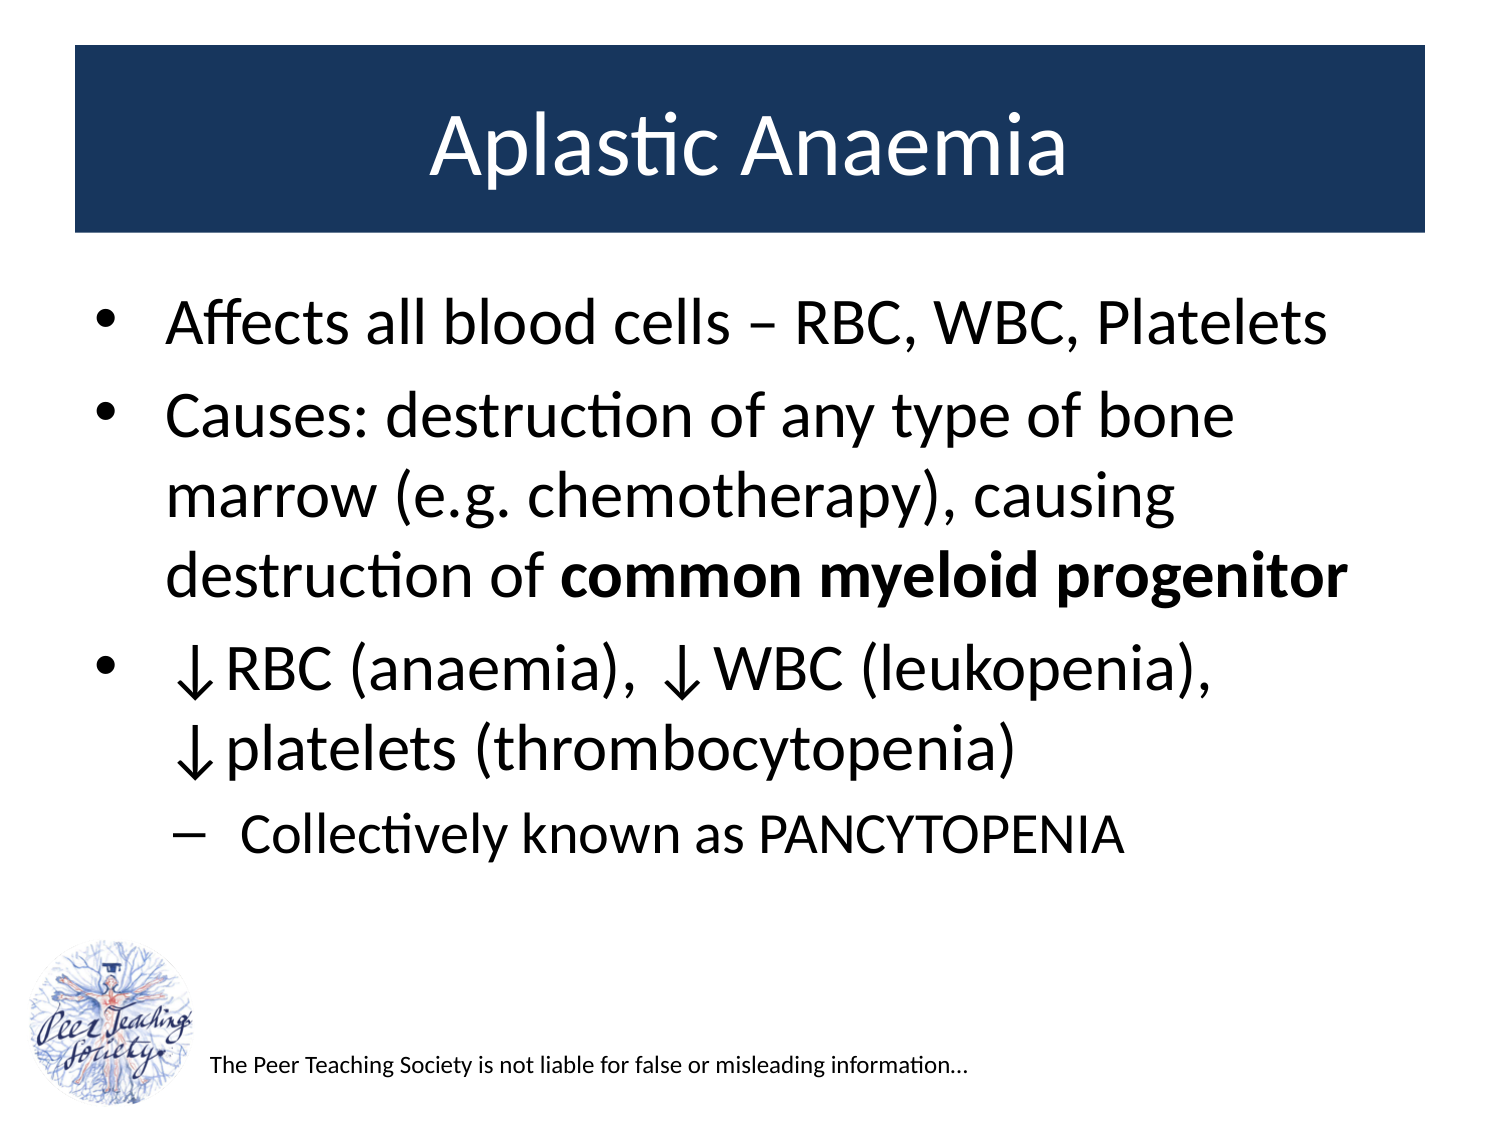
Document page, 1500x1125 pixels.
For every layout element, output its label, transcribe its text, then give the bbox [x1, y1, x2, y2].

list Affects all blood cells – RBC, WBC, Platelets Causes: destruction of any type of bone marrow (e.g. chemotherapy), causing destruction of common myeloid progenitor ↓RBC (anaemia), ↓WBC (leukopenia), ↓platelets (thrombocytopenia) Collectively known as PANCYTOPENIA [75, 262, 1425, 1005]
picture [26, 938, 195, 1107]
title Aplastic Anaemia [75, 45, 1425, 233]
